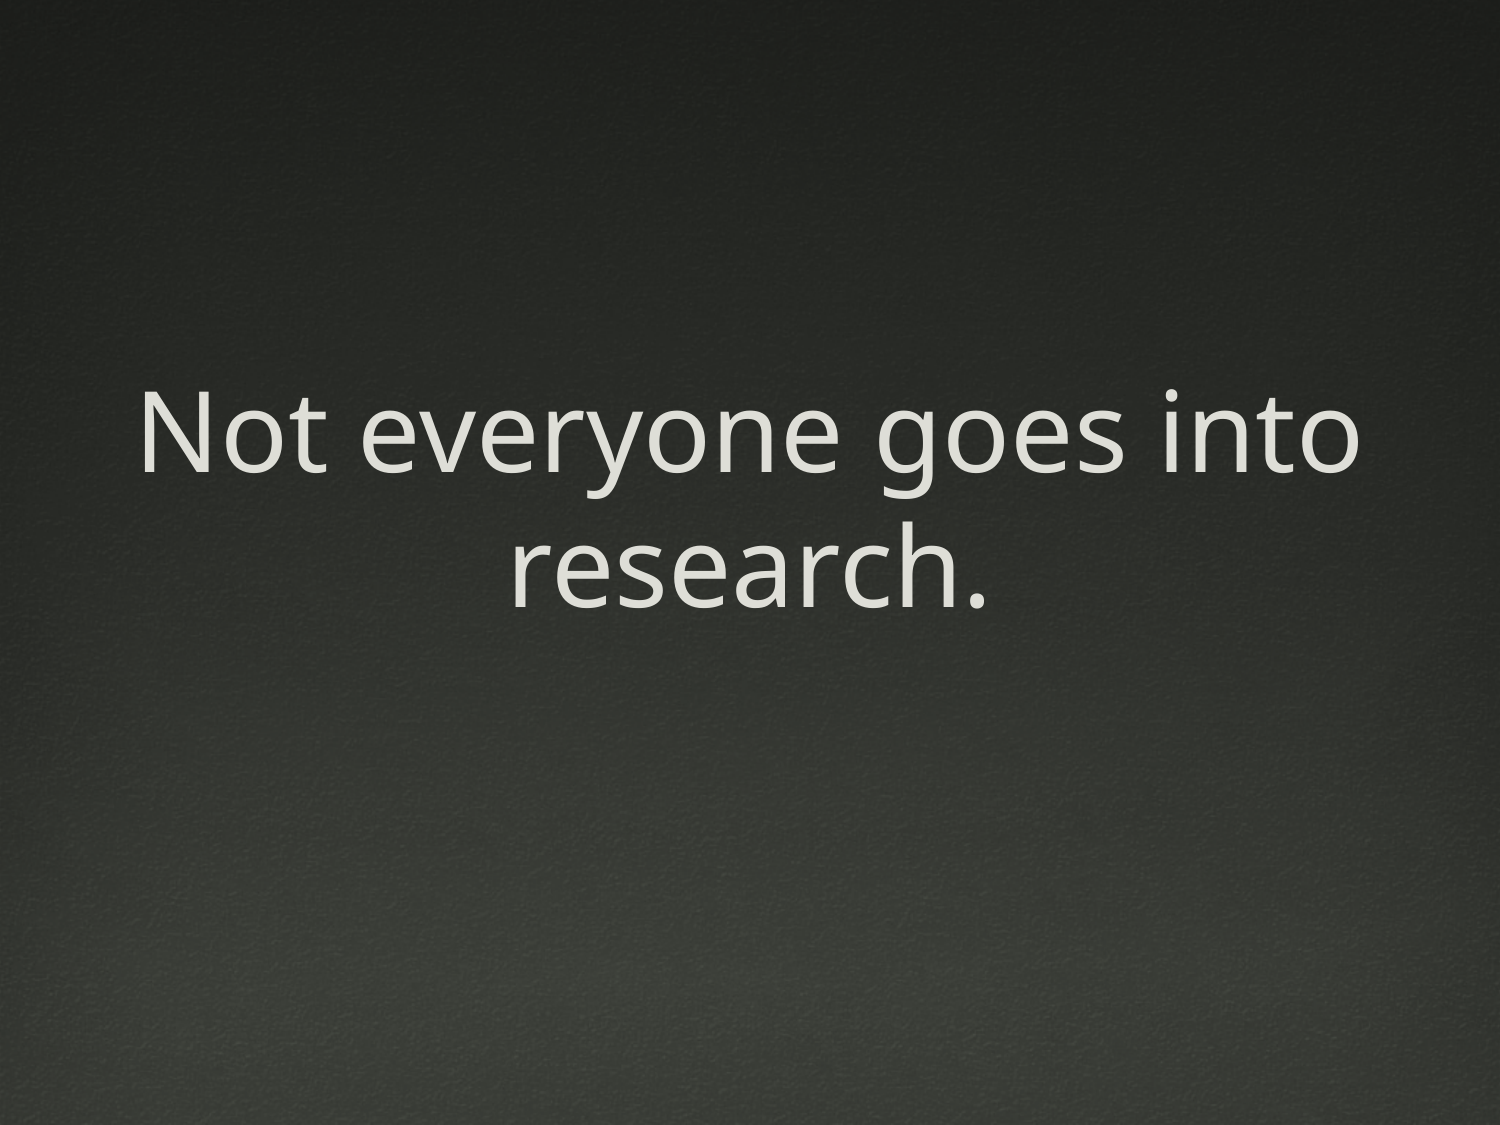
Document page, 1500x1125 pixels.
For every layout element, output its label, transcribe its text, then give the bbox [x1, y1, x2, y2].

title Not everyone goes into research. [112, 487, 1388, 638]
